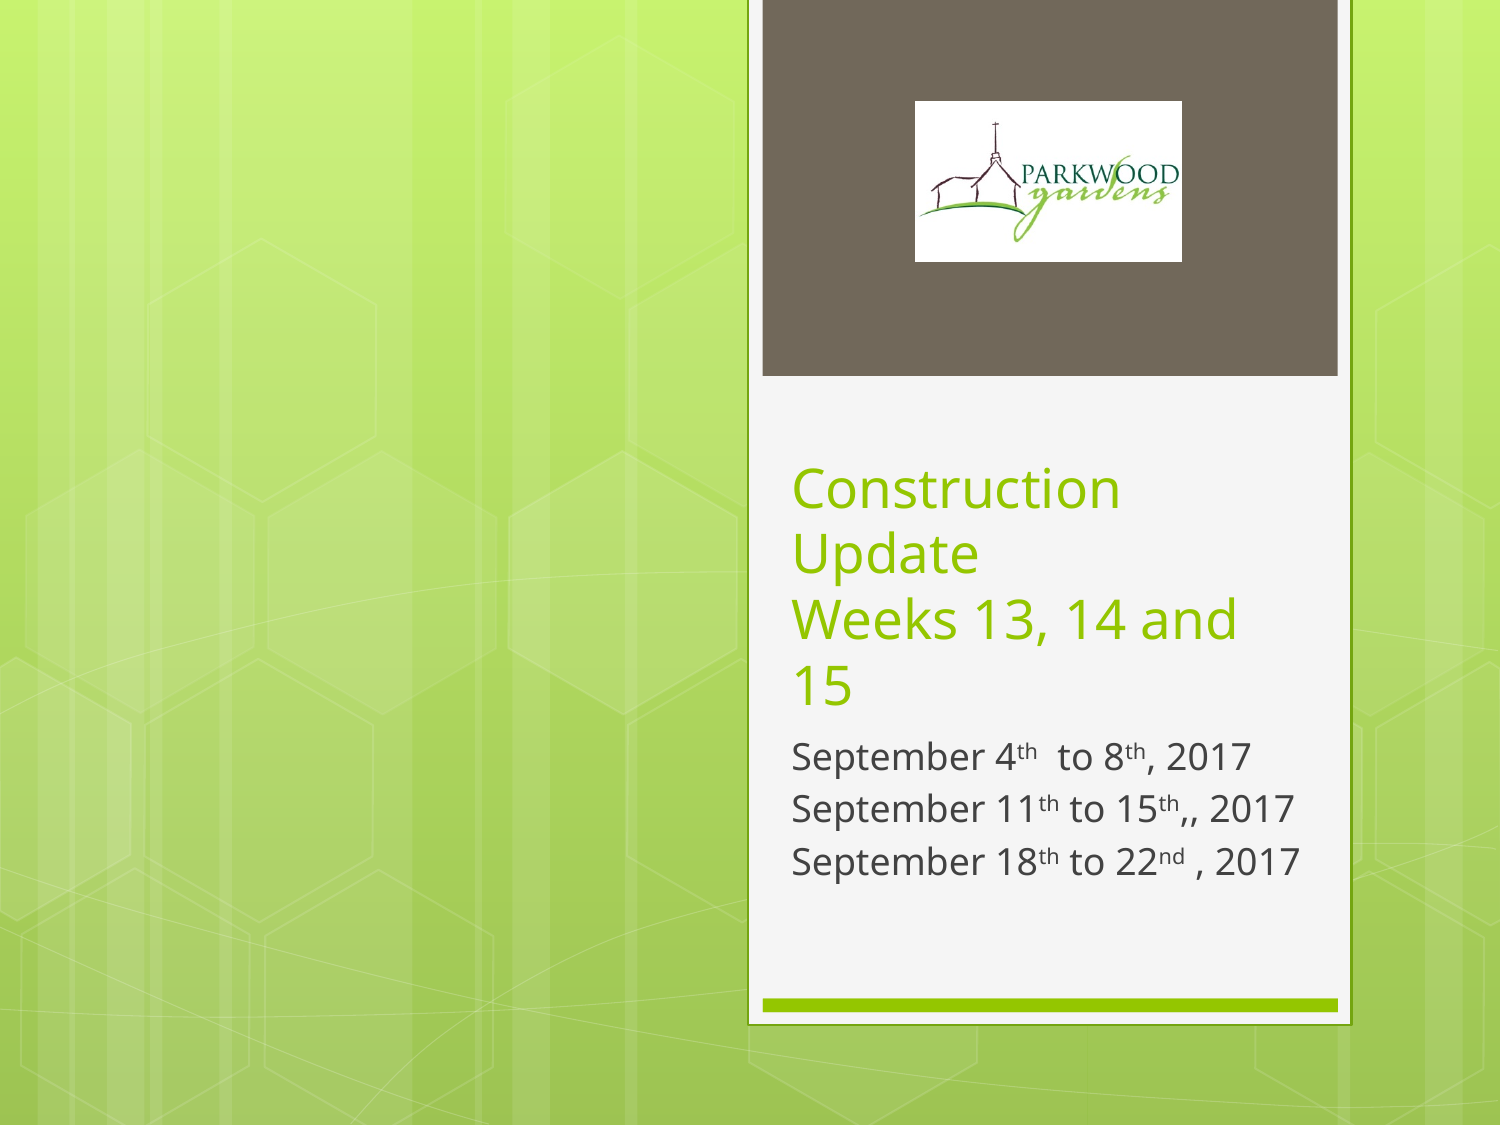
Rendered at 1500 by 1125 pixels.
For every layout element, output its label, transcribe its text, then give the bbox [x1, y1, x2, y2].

picture [915, 101, 1183, 262]
subtitle September 4th to 8th, 2017 September 11th to 15th,, 2017 September 18th to 22nd , 2017 [776, 725, 1320, 933]
title Construction Update Weeks 13, 14 and 15 [776, 444, 1320, 724]
